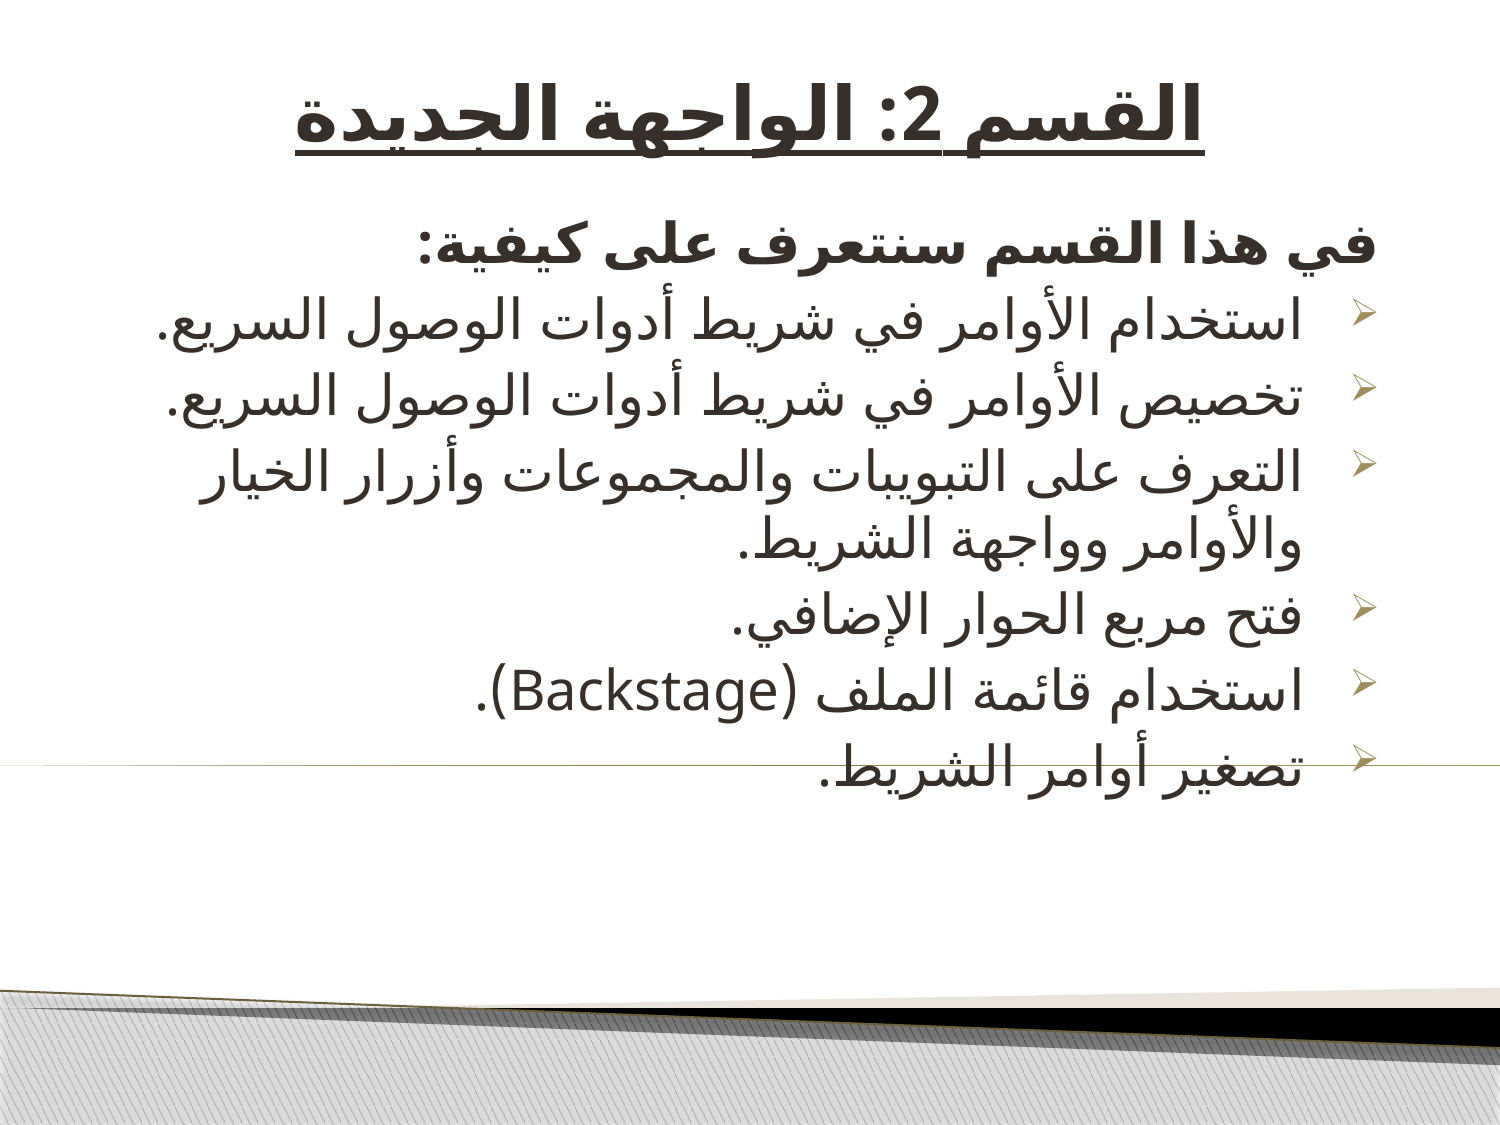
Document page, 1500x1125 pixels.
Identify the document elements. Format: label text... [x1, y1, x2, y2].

subtitle في هذا القسم سنتعرف على كيفية: استخدام الأوامر في شريط أدوات الوصول السريع. تخصيص الأوامر في شريط أدوات الوصول السريع. التعرف على التبويبات والمجموعات وأزرار الخيار والأوامر وواجهة الشريط. فتح مربع الحوار الإضافي. استخدام قائمة الملف (Backstage). تصغير أوامر الشريط. [112, 200, 1388, 988]
picture [5, 1008, 1500, 1066]
title القسم 2: الواجهة الجديدة [112, 50, 1388, 163]
